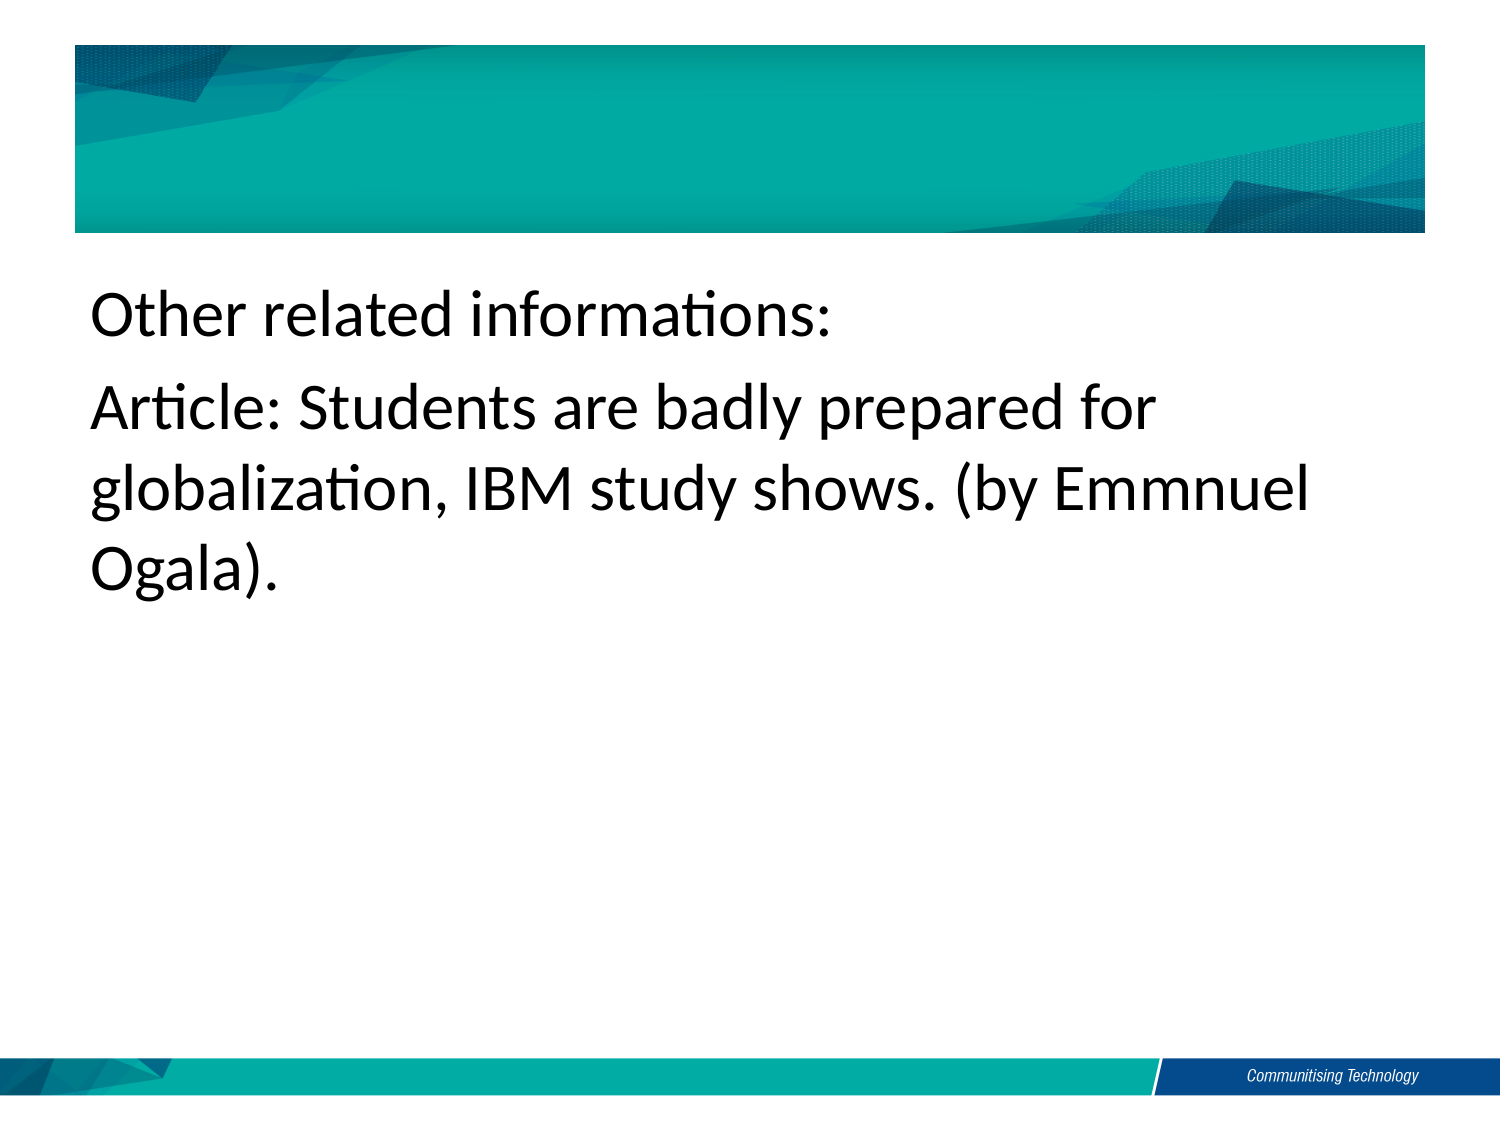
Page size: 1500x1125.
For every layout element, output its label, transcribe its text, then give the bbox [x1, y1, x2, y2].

list Other related informations: Article: Students are badly prepared for globalization, IBM study shows. (by Emmnuel Ogala). [75, 262, 1425, 1005]
picture [0, 0, 1500, 1125]
